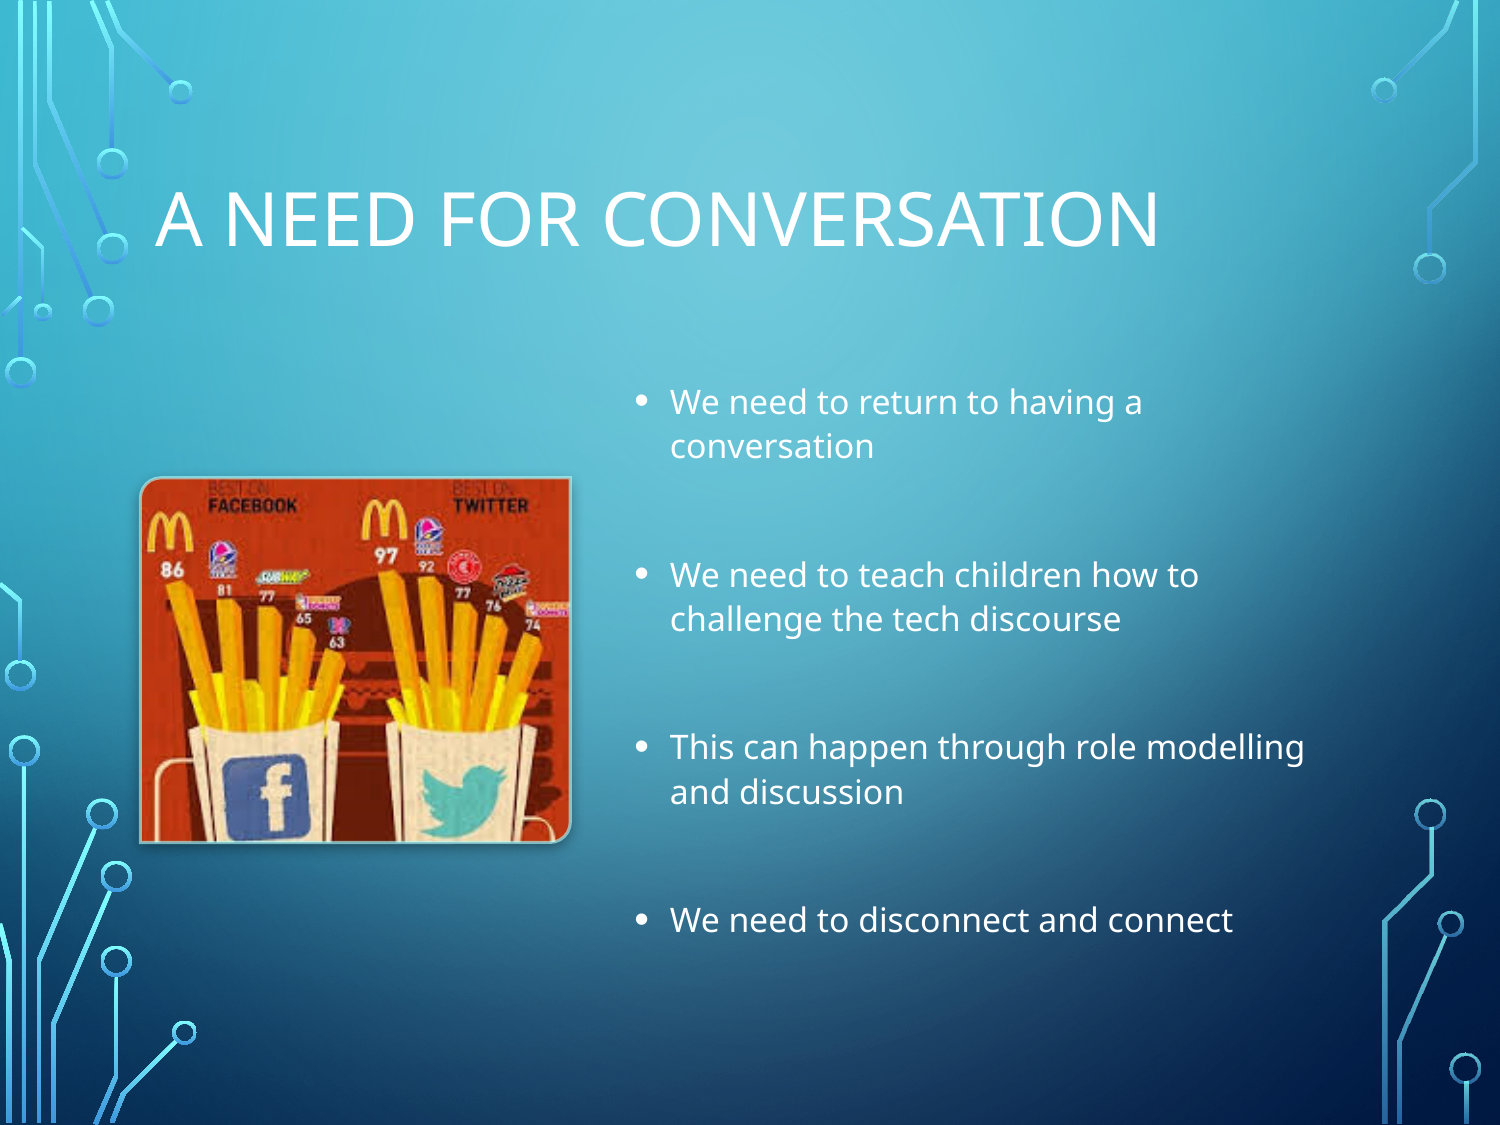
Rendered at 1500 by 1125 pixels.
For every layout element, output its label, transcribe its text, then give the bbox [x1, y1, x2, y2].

list We need to return to having a conversation We need to teach children how to challenge the tech discourse This can happen through role modelling and discussion We need to disconnect and connect [619, 369, 1360, 950]
title A need for conversation [140, 101, 1360, 344]
picture [140, 477, 571, 843]
